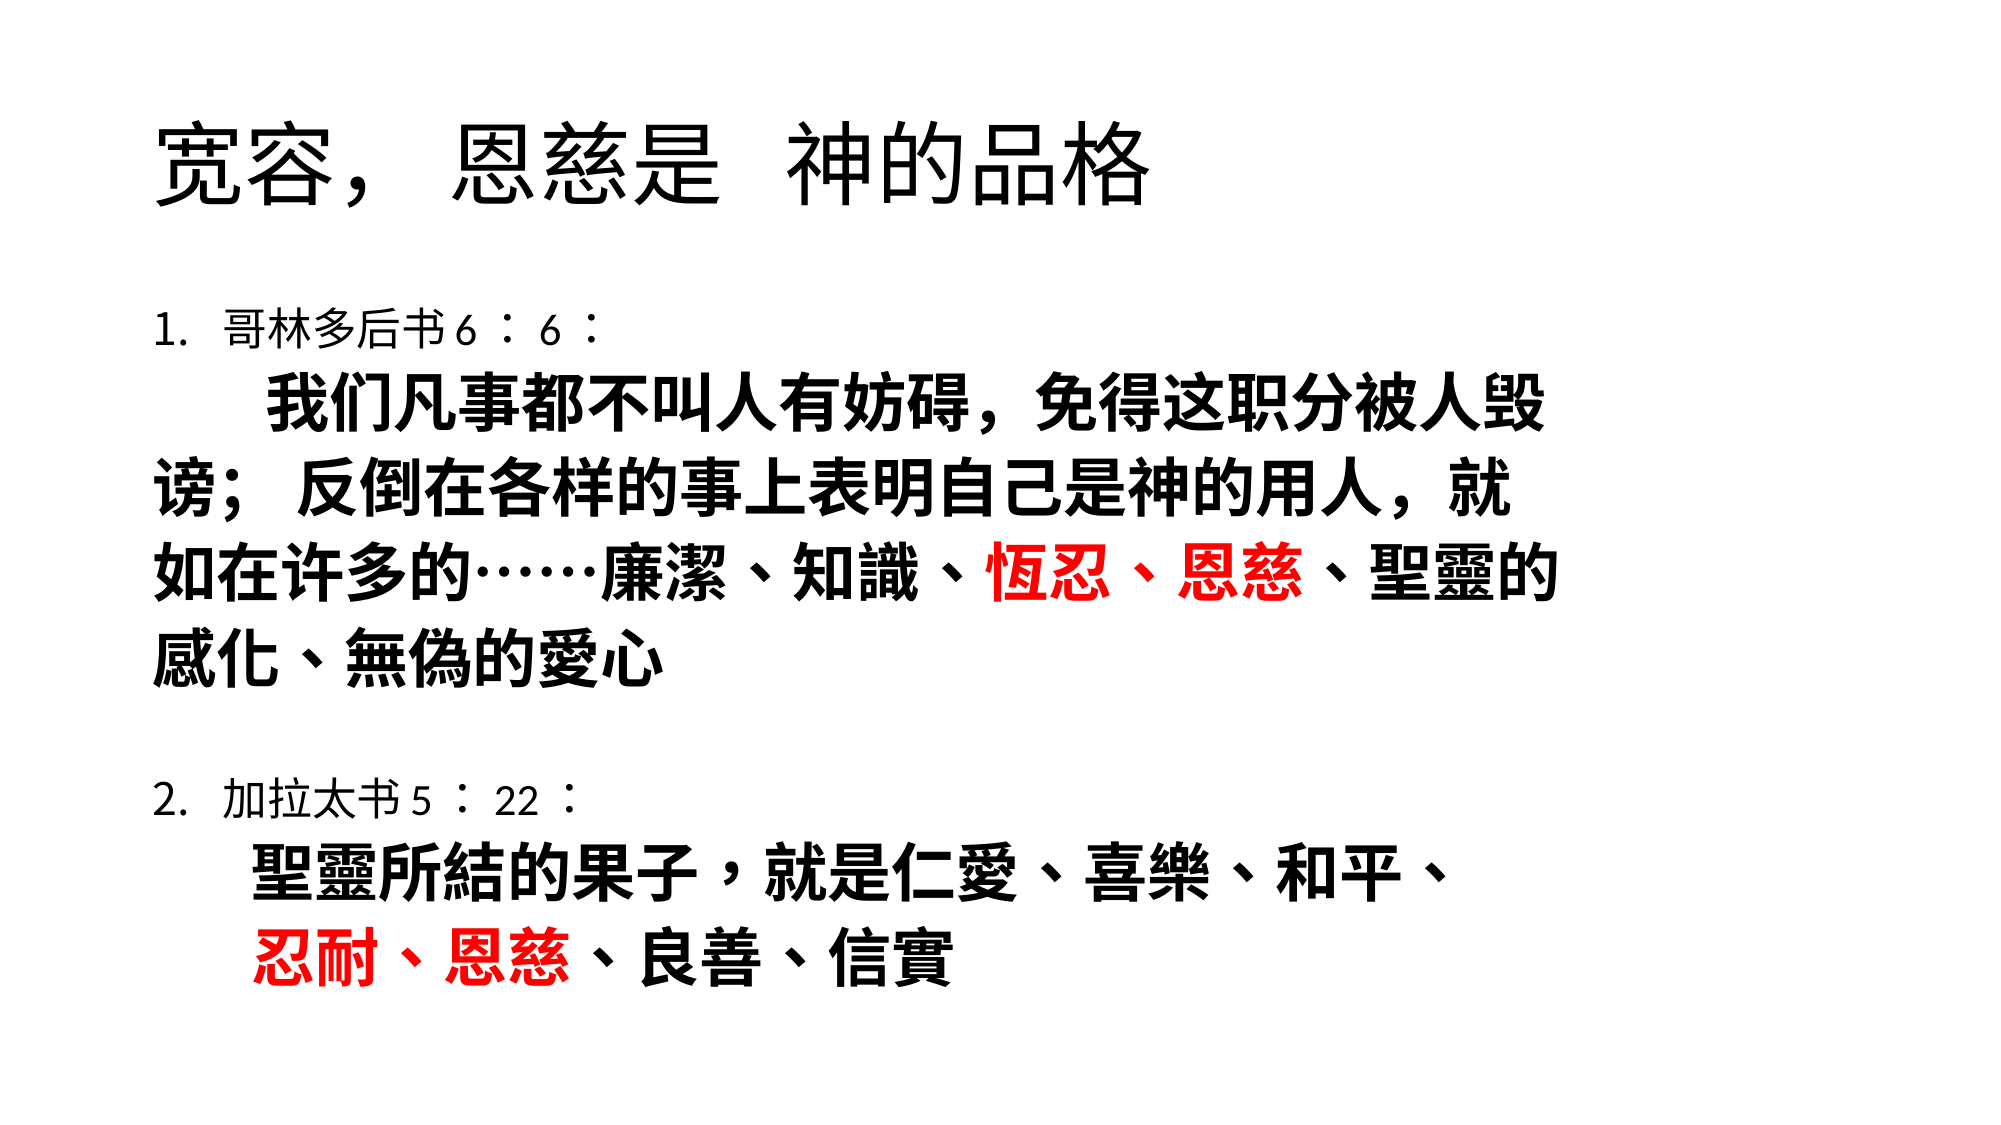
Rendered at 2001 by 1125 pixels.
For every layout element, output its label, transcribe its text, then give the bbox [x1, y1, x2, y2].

title 宽容， 恩慈是 神的品格 [137, 59, 1863, 278]
list 哥林多后书6：6： 我们凡事都不叫人有妨碍，免得这职分被人毁 谤； 反倒在各样的事上表明自己是神的用人，就 如在许多的……廉潔、知識、恆忍、恩慈、聖靈的 感化、無偽的愛心 加拉太书5：22： 聖靈所結的果子，就是仁愛、喜樂、和平、 忍耐、恩慈、良善、信實 [137, 299, 1863, 1014]
